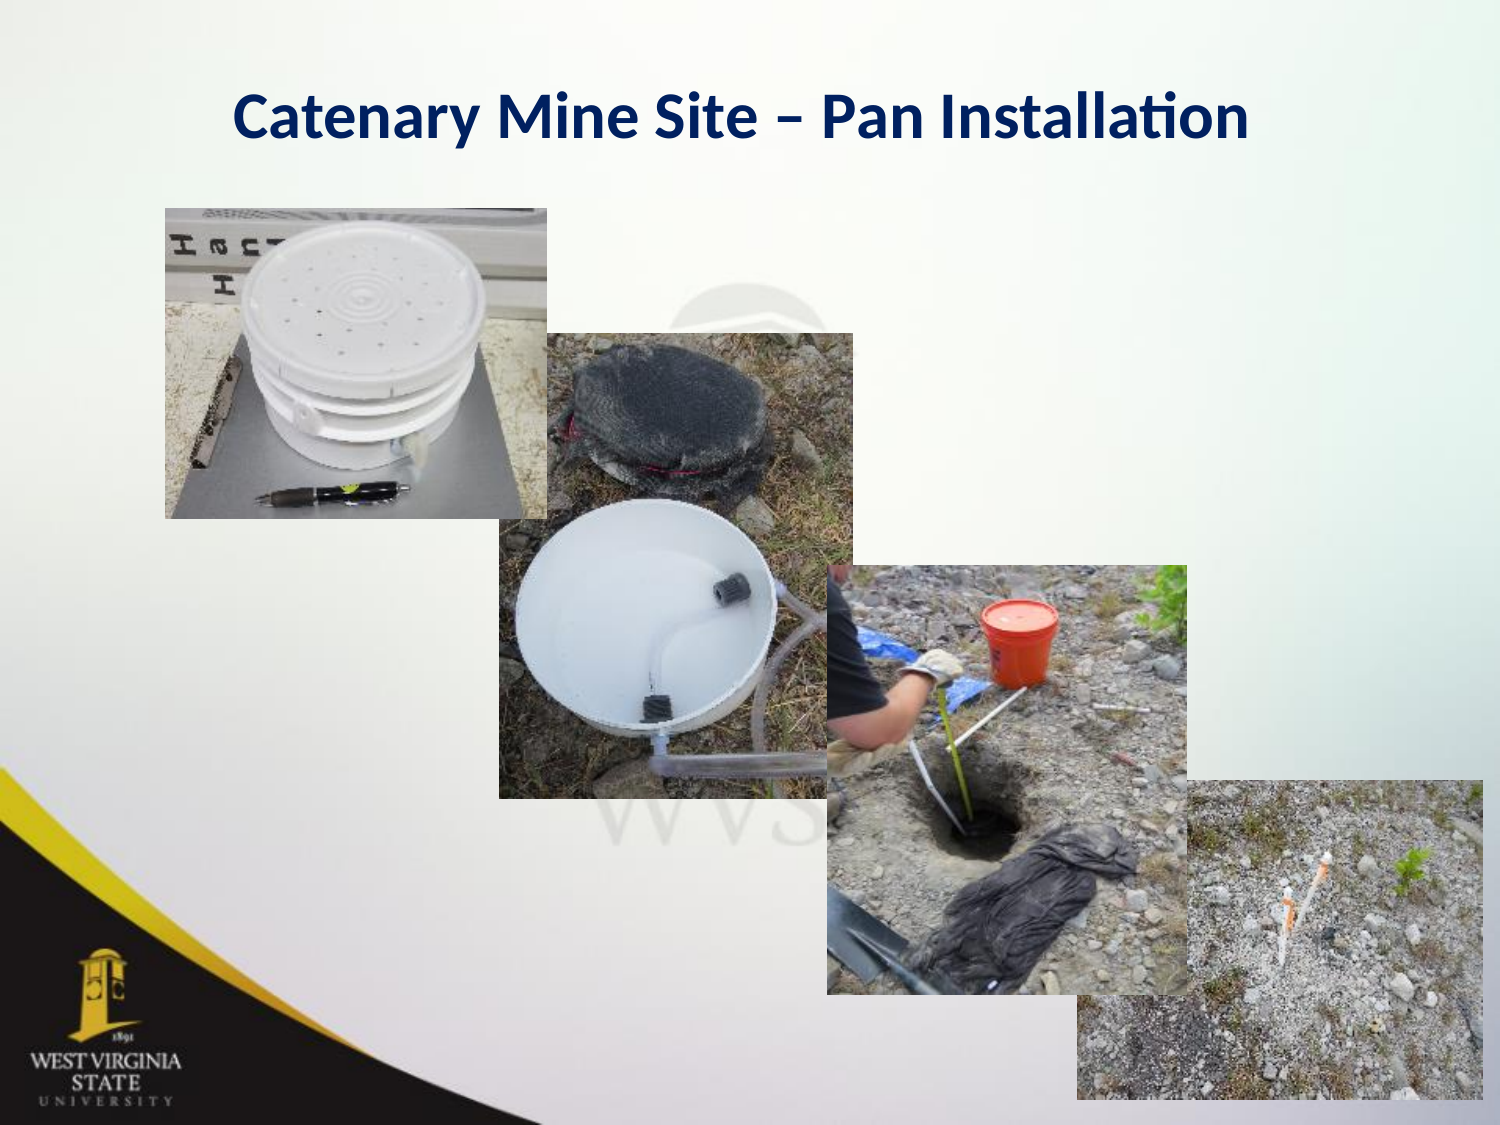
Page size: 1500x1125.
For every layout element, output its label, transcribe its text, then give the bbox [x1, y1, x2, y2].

text_box Catenary Mine Site – Pan Installation [81, 64, 1419, 159]
picture [0, 0, 1500, 1125]
